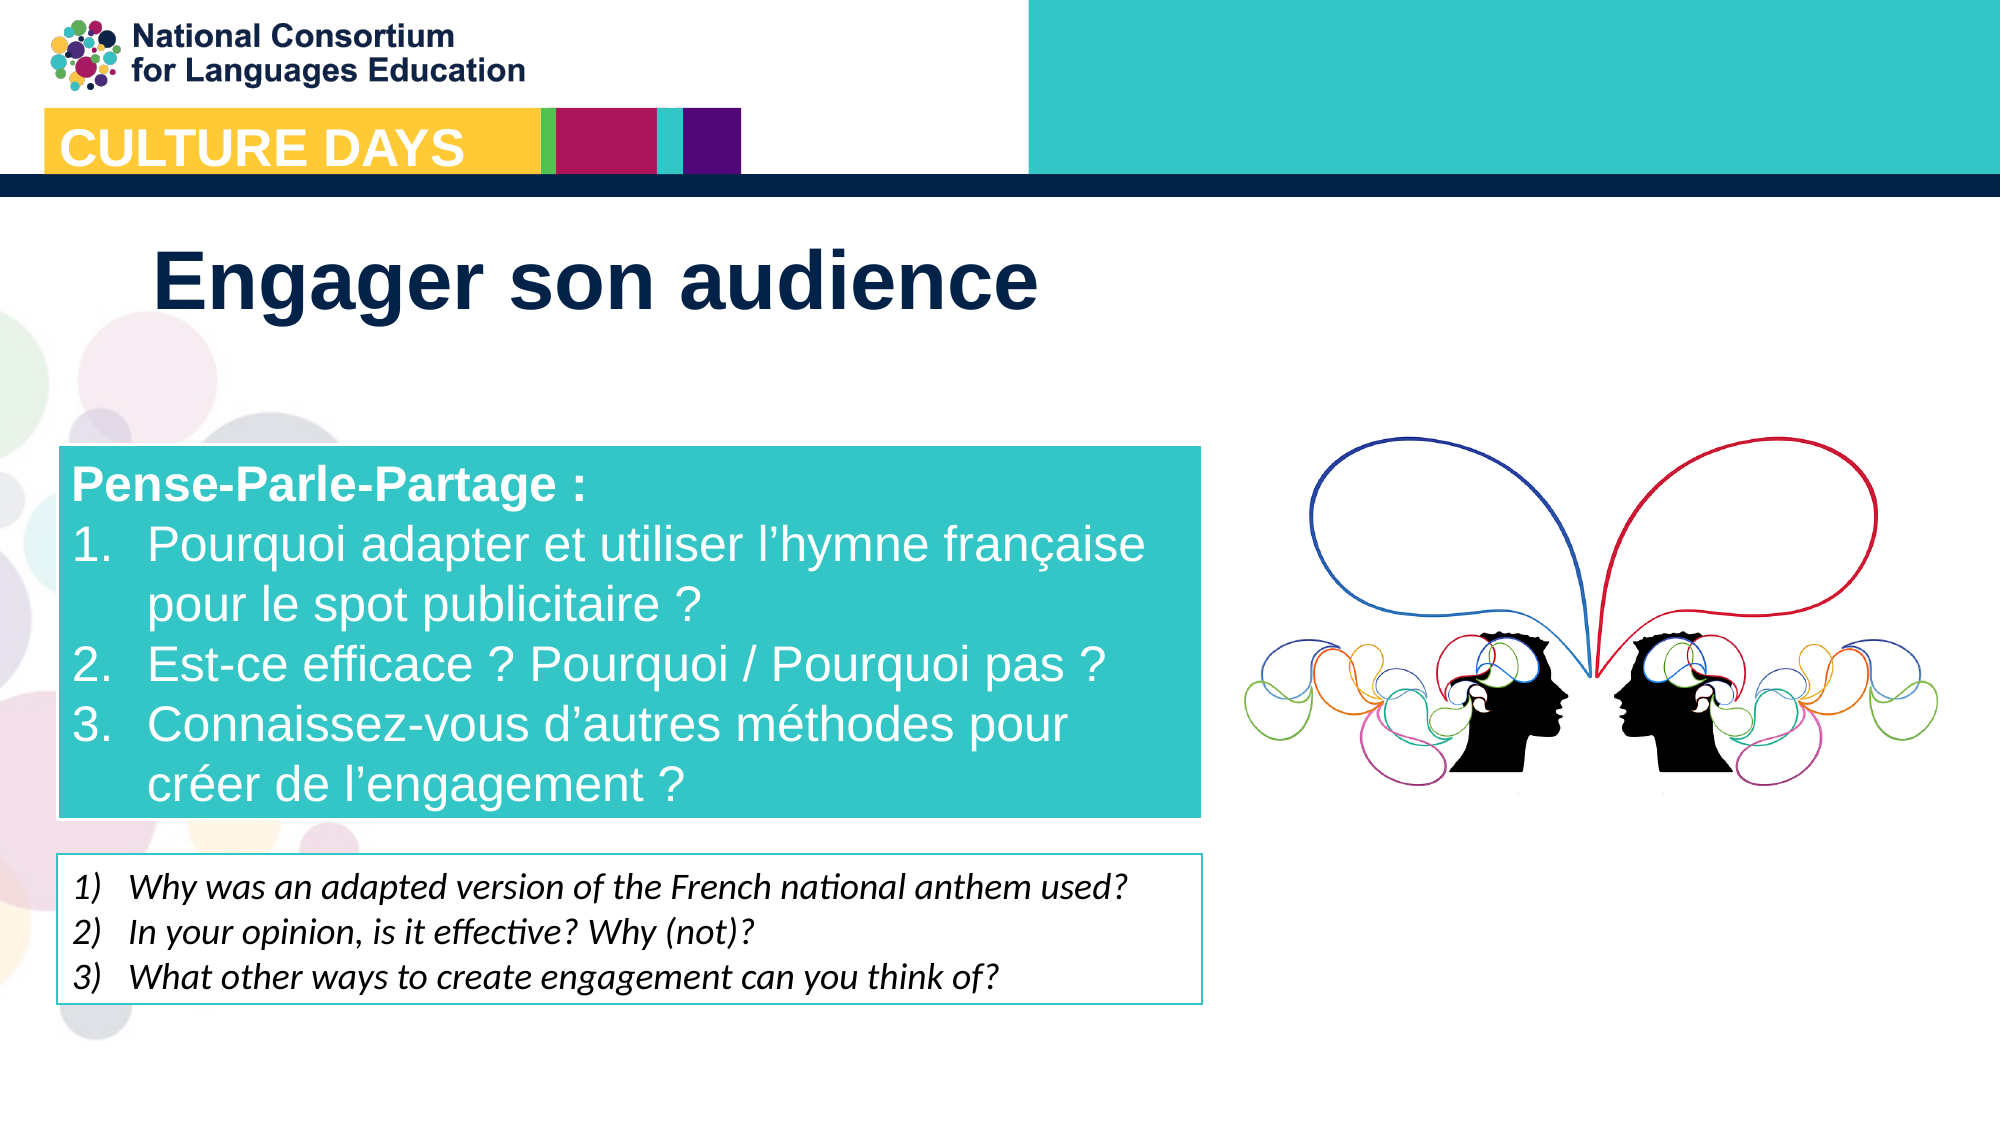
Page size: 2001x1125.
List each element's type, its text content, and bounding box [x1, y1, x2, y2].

picture [47, 11, 536, 95]
title Engager son audience [137, 173, 1863, 392]
text_box Pense-Parle-Partage : Pourquoi adapter et utiliser l’hymne française pour le spot publicitaire ? Est-ce efficace ? Pourquoi / Pourquoi pas ? Connaissez-vous d’autres méthodes pour créer de l’engagement ? [56, 443, 1204, 821]
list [1202, 391, 1985, 809]
text_box Why was an adapted version of the French national anthem used? In your opinion, is it effective? Why (not)? What other ways to create engagement can you think of? [56, 853, 1203, 1005]
